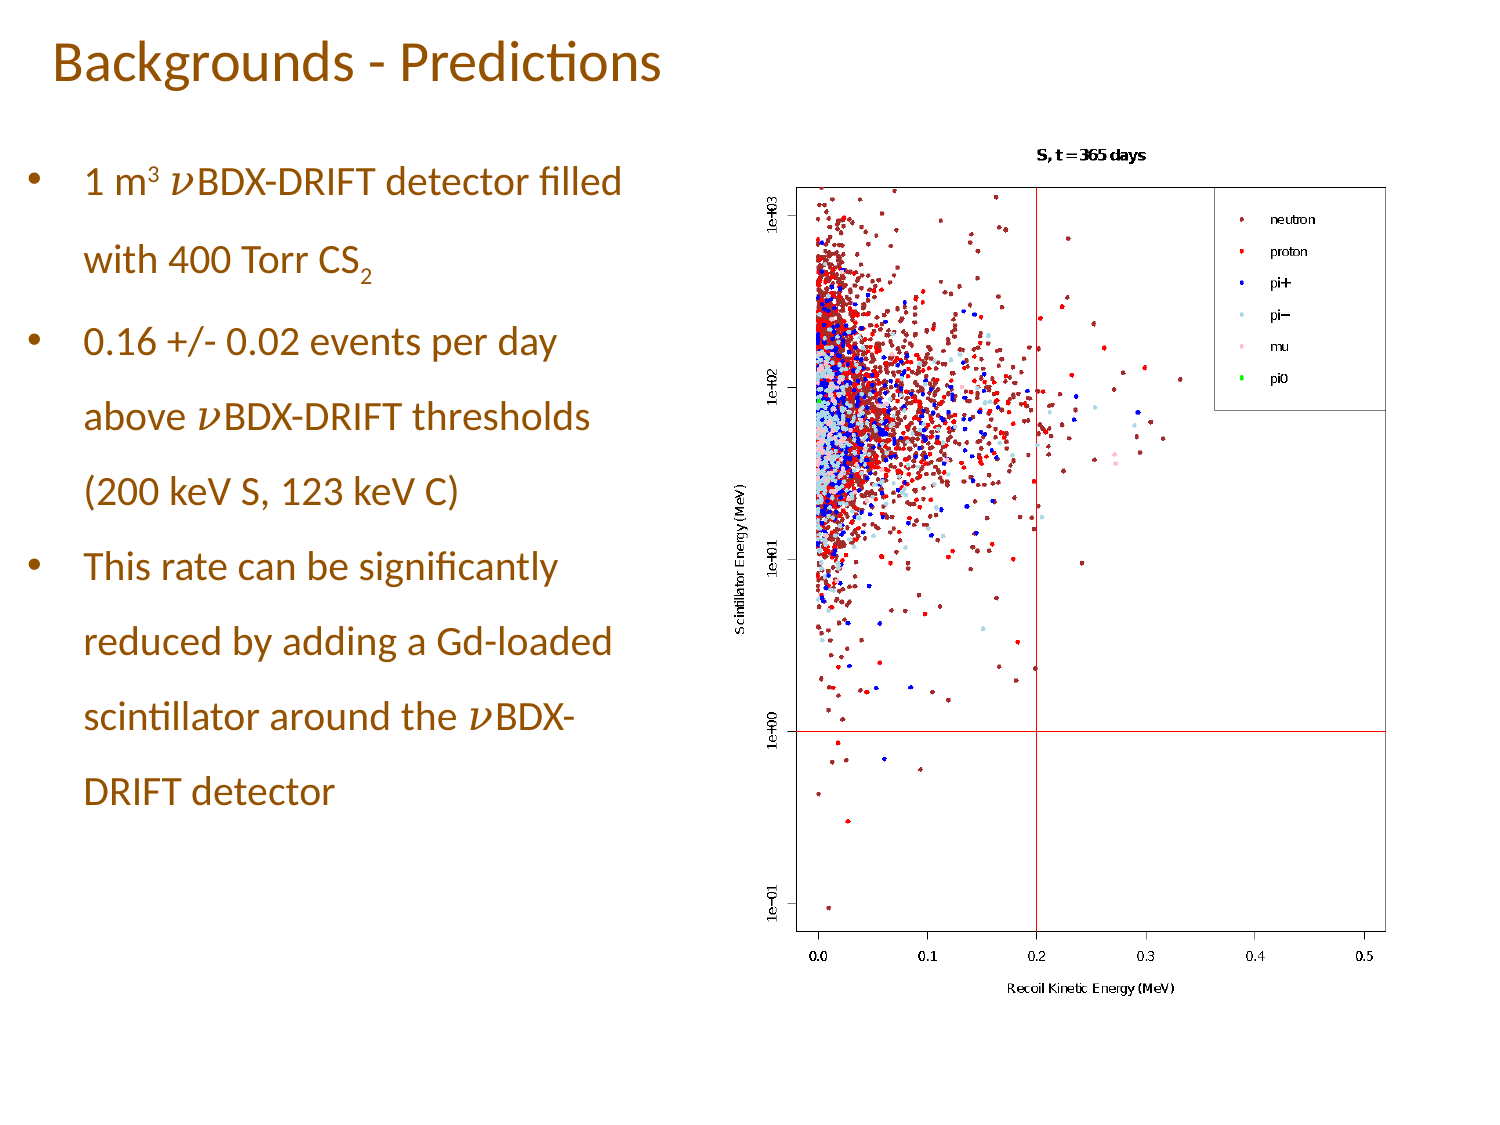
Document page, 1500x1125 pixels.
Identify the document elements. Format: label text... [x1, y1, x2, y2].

title Backgrounds - Predictions [37, 13, 941, 102]
picture [729, 120, 1418, 1012]
text_box 1 m3 𝜈BDX-DRIFT detector filled with 400 Torr CS2 0.16 +/- 0.02 events per day above 𝜈BDX-DRIFT thresholds (200 keV S, 123 keV C) This rate can be significantly reduced by adding a Gd-loaded scintillator around the 𝜈BDX-DRIFT detector [11, 121, 673, 822]
